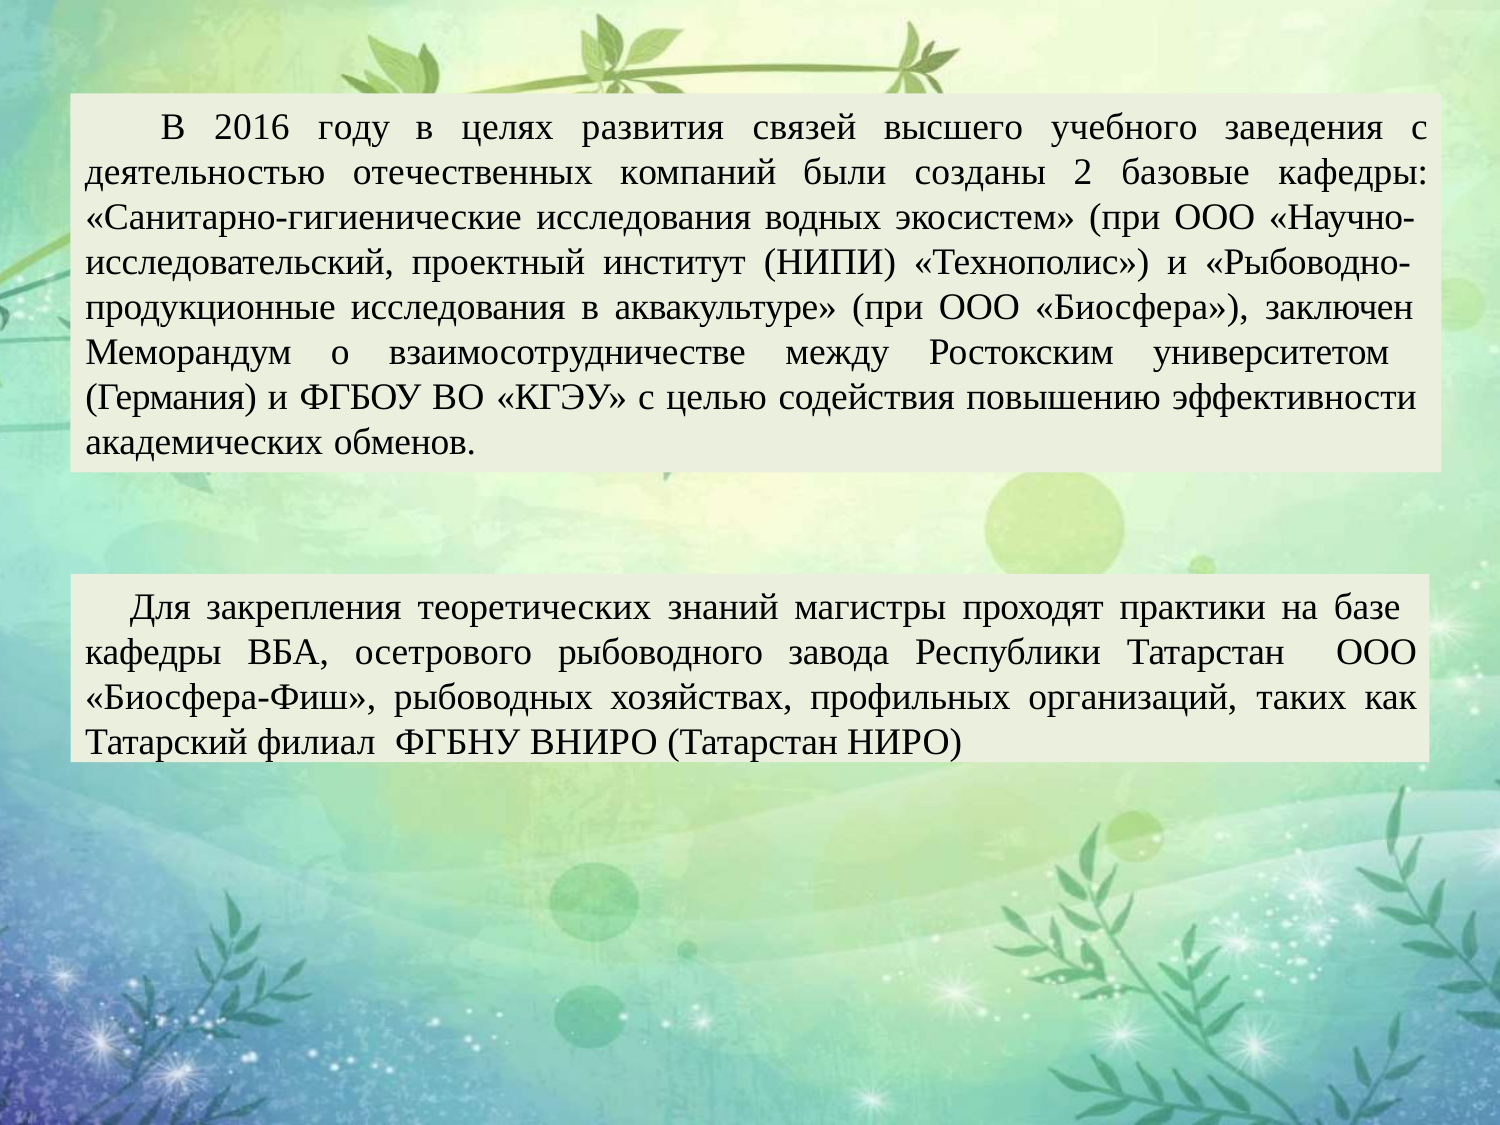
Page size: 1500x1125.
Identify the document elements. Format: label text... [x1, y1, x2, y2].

text_box В 2016 году в целях развития связей высшего учебного заведения с деятельностью отечественных компаний были созданы 2 базовые кафедры: «Санитарно-гигиенические исследования водных экосистем» (при ООО «Научно- исследовательский, проектный институт (НИПИ) «Технополис») и «Рыбоводно- продукционные исследования в аквакультуре» (при ООО «Биосфера»), заключен Меморандум о взаимосотрудничестве между Ростокским университетом (Германия) и ФГБОУ ВО «КГЭУ» с целью содействия повышению эффективности академических обменов. [83, 99, 1430, 462]
picture [0, 0, 1500, 1125]
text_box [70, 93, 1442, 473]
text_box Для закрепления теоретических знаний магистры проходят практики на базе кафедры ВБА, осетрового рыбоводного завода Республики Татарстан ООО «Биосфера-Фиш», рыбоводных хозяйствах, профильных организаций, таких как Татарский филиал ФГБНУ ВНИРО (Татарстан НИРО) [70, 573, 1430, 763]
